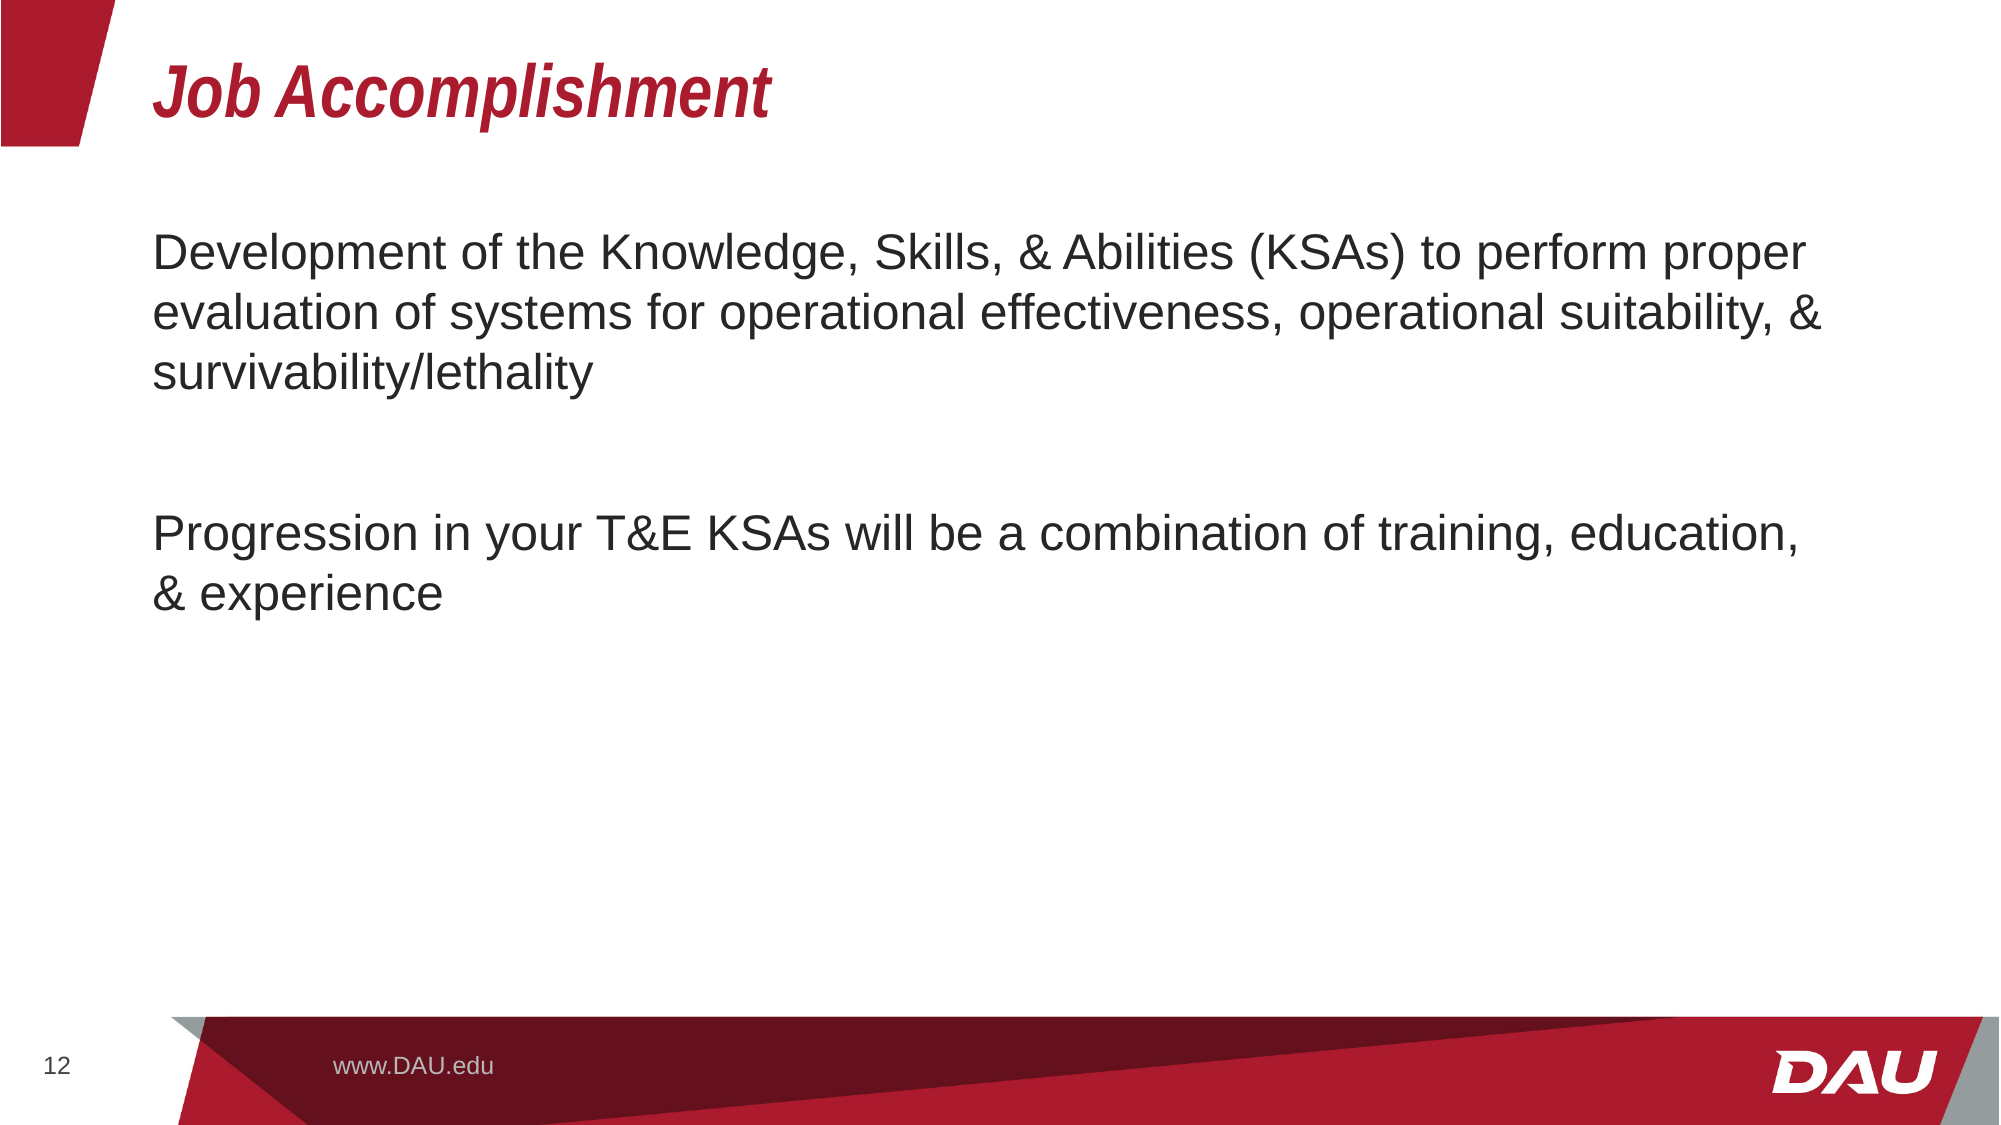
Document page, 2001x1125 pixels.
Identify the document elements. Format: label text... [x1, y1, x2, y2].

slide_number www.DAU.edu [318, 1042, 769, 1103]
list Development of the Knowledge, Skills, & Abilities (KSAs) to perform proper evaluation of systems for operational effectiveness, operational suitability, & survivability/lethality Progression in your T&E KSAs will be a combination of training, education, & experience [137, 211, 1863, 1014]
slide_number 12 [28, 1042, 299, 1103]
title Job Accomplishment [137, 22, 1863, 164]
picture [1, 0, 1999, 1125]
